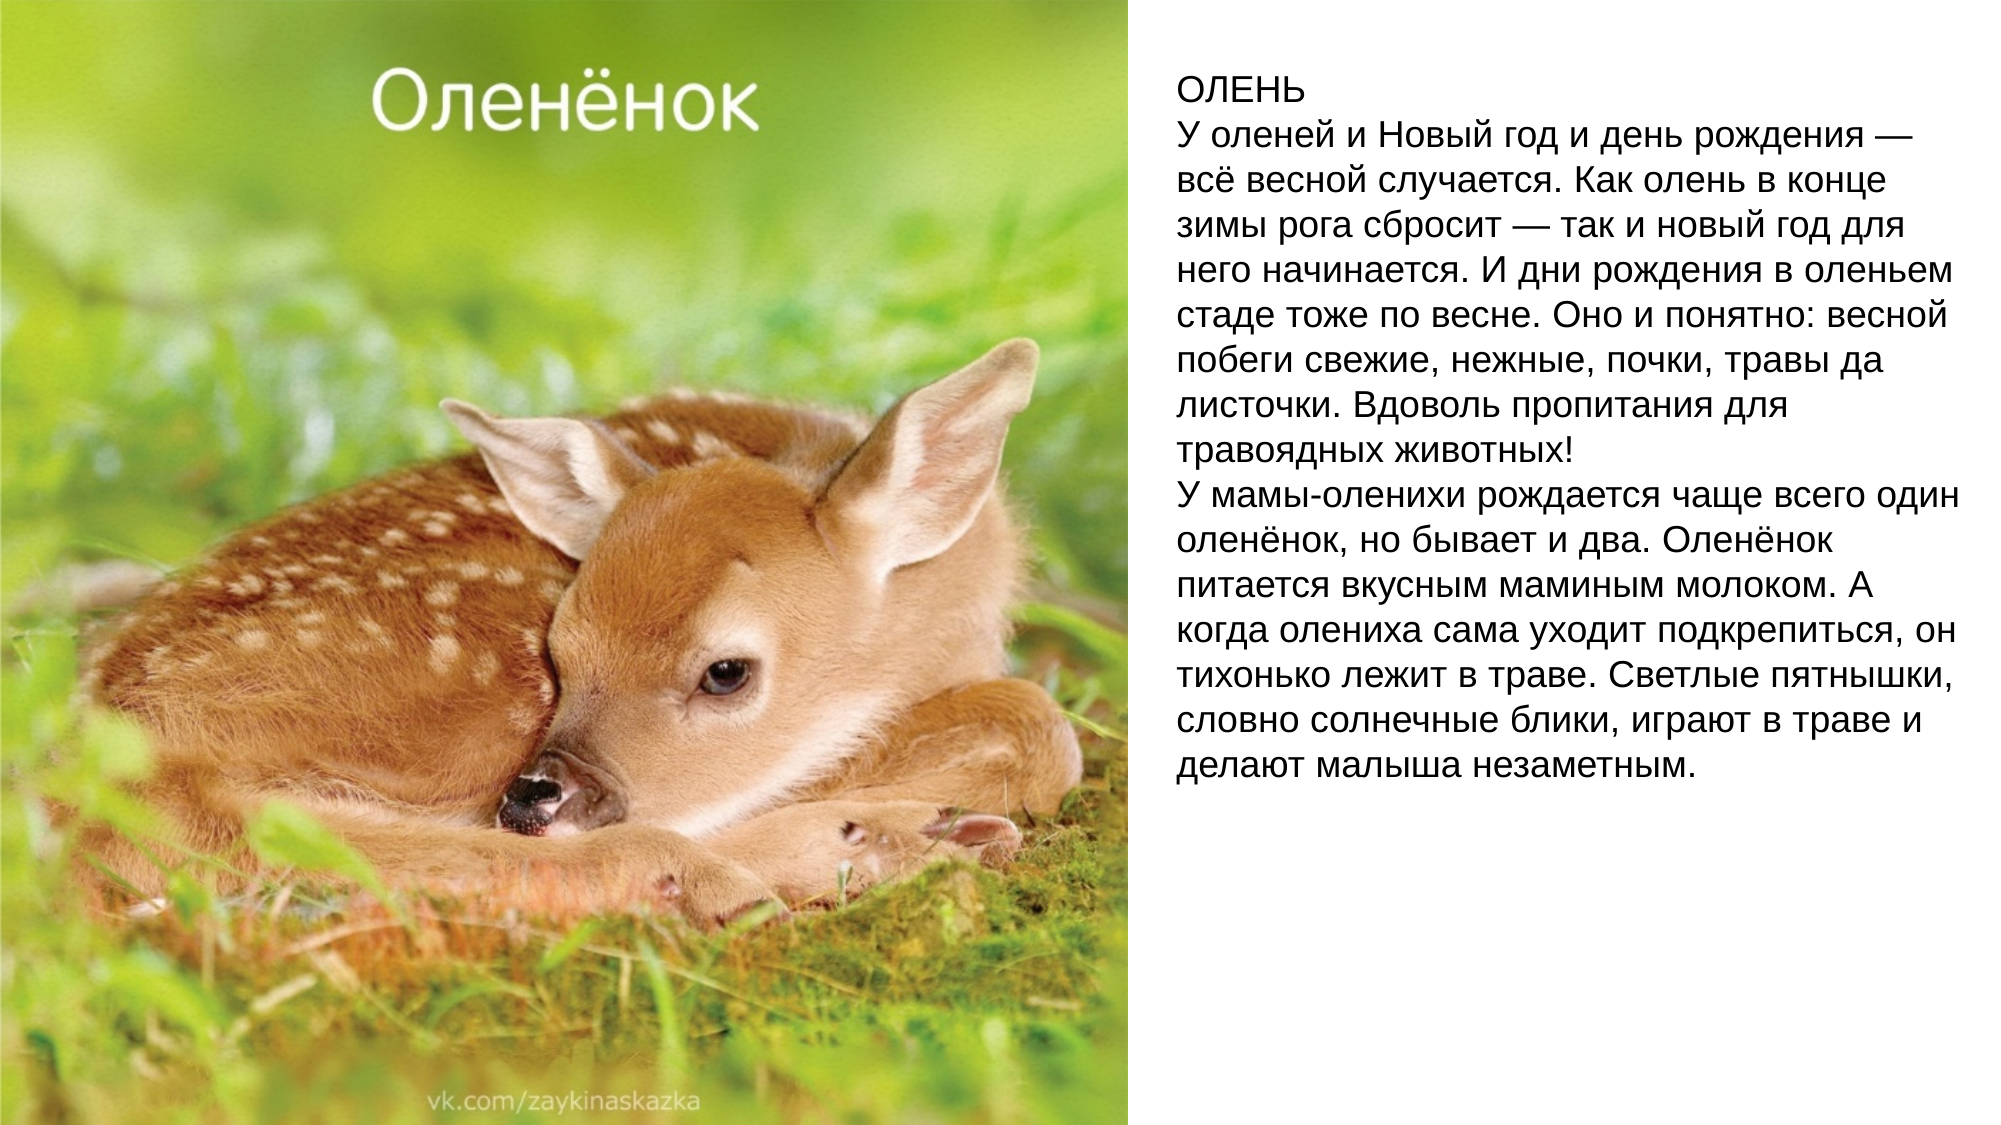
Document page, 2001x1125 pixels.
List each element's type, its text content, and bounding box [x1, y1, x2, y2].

text_box [1136, 57, 1983, 1062]
text_box ОЛЕНЬ У оленей и Новый год и день рождения — всё весной случается. Как олень в конце зимы рога сбросит — так и новый год для него начинается. И дни рождения в оленьем стаде тоже по весне. Оно и понятно: весной побеги свежие, нежные, почки, травы да листочки. Вдоволь пропитания для травоядных животных! У мамы-оленихи рождается чаще всего один оленёнок, но бывает и два. Оленёнок питается вкусным маминым молоком. А когда олениха сама уходит подкрепиться, он тихонько лежит в траве. Светлые пятнышки, словно солнечные блики, играют в траве и делают малыша незаметным. [1161, 57, 1983, 838]
picture [0, 0, 1128, 1125]
